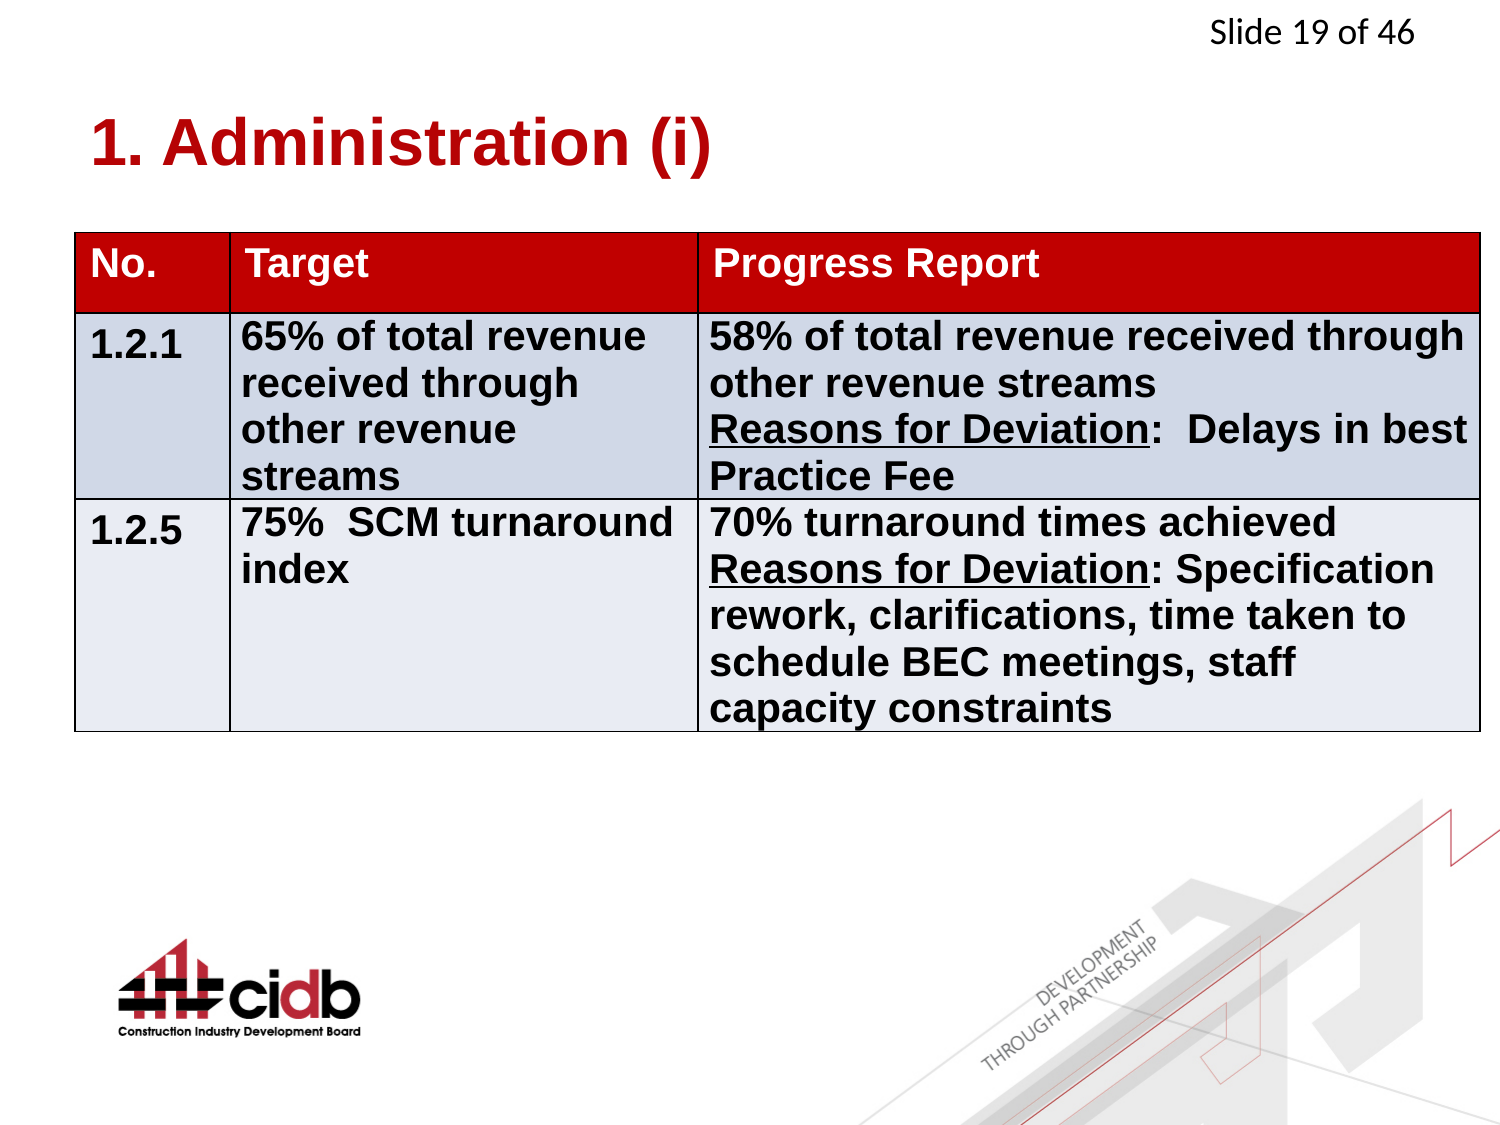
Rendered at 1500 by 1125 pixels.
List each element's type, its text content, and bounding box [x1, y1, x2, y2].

table_header Target [231, 233, 697, 312]
table_cell 75% SCM turnaround index [231, 500, 697, 731]
table_cell 1.2.5 [76, 500, 229, 731]
title 1. Administration (i) [75, 45, 1425, 232]
table_cell 70% turnaround times achieved Reasons for Deviation: Specification rework, clarifications, time taken to schedule BEC meetings, staff capacity constraints [699, 500, 1479, 731]
table_header Progress Report [699, 233, 1479, 312]
table_cell 1.2.1 [76, 314, 229, 498]
table_cell 65% of total revenue received through other revenue streams [231, 314, 697, 498]
table_header No. [76, 233, 229, 312]
table_cell 58% of total revenue received through other revenue streams Reasons for Deviation: Delays in best Practice Fee [699, 314, 1479, 498]
picture [0, 0, 1500, 1125]
